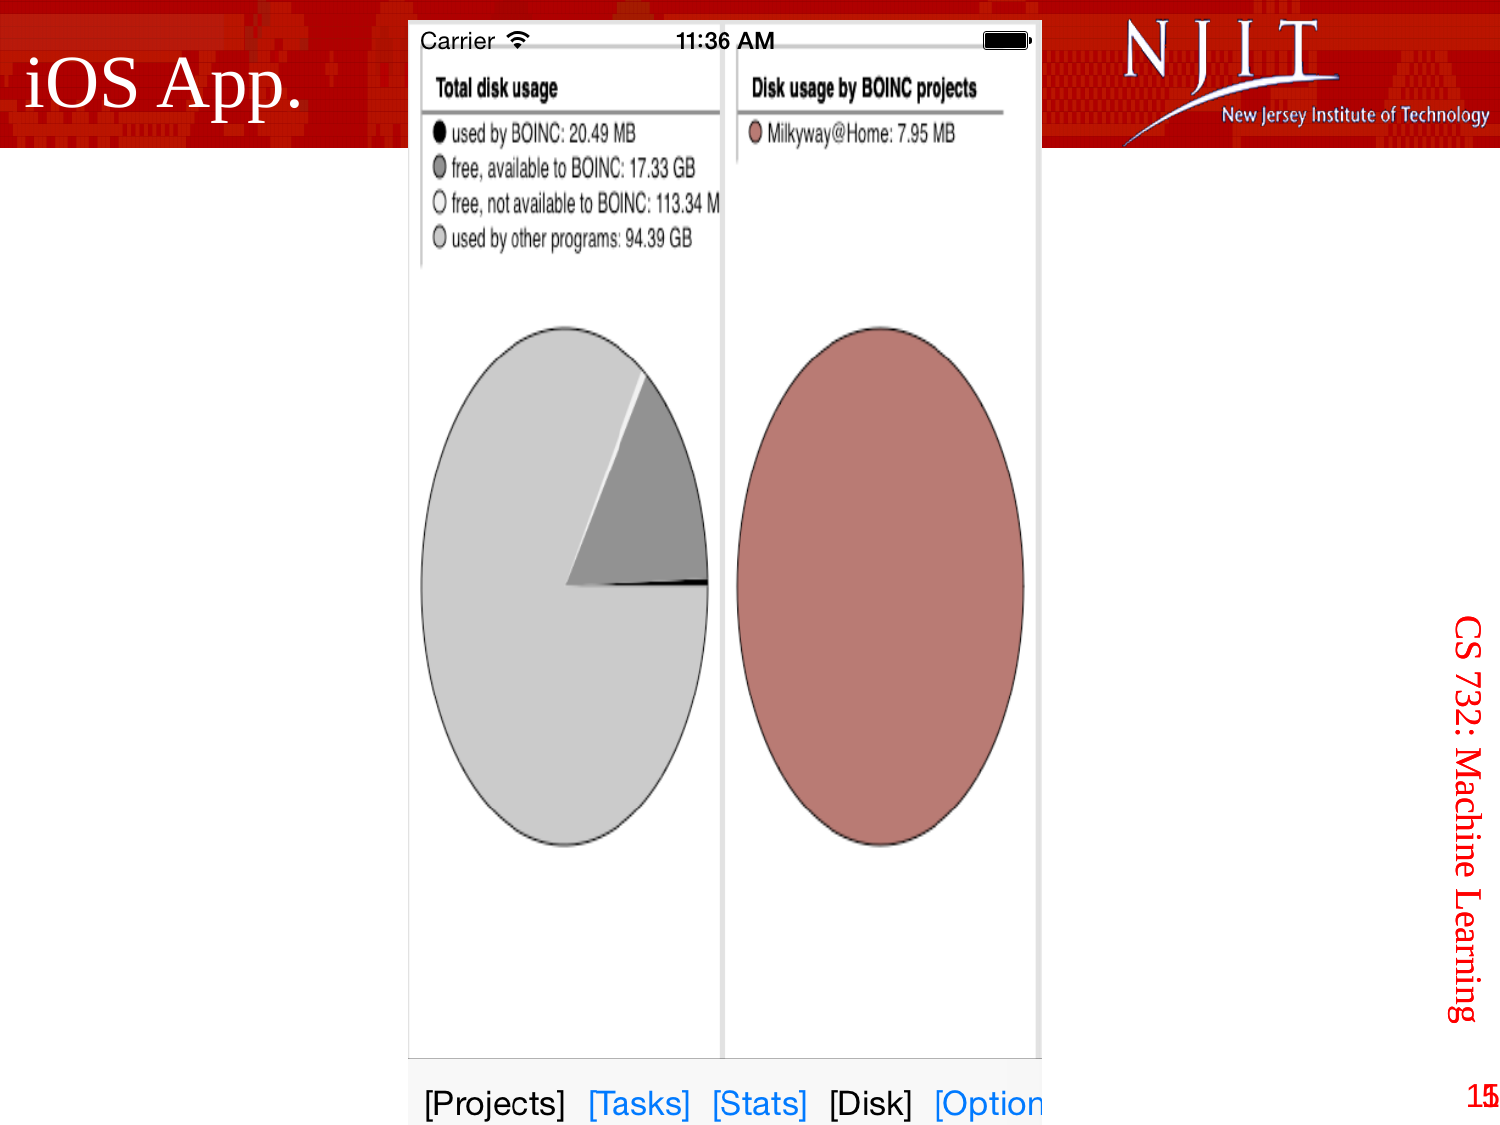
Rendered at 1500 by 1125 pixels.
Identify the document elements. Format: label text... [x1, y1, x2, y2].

picture [407, 20, 1042, 1125]
text_box 11 [1400, 1073, 1500, 1115]
picture [0, 0, 1500, 148]
title iOS App. [24, 3, 1500, 180]
text_box CS 732: Machine Learning [1448, 187, 1494, 1024]
